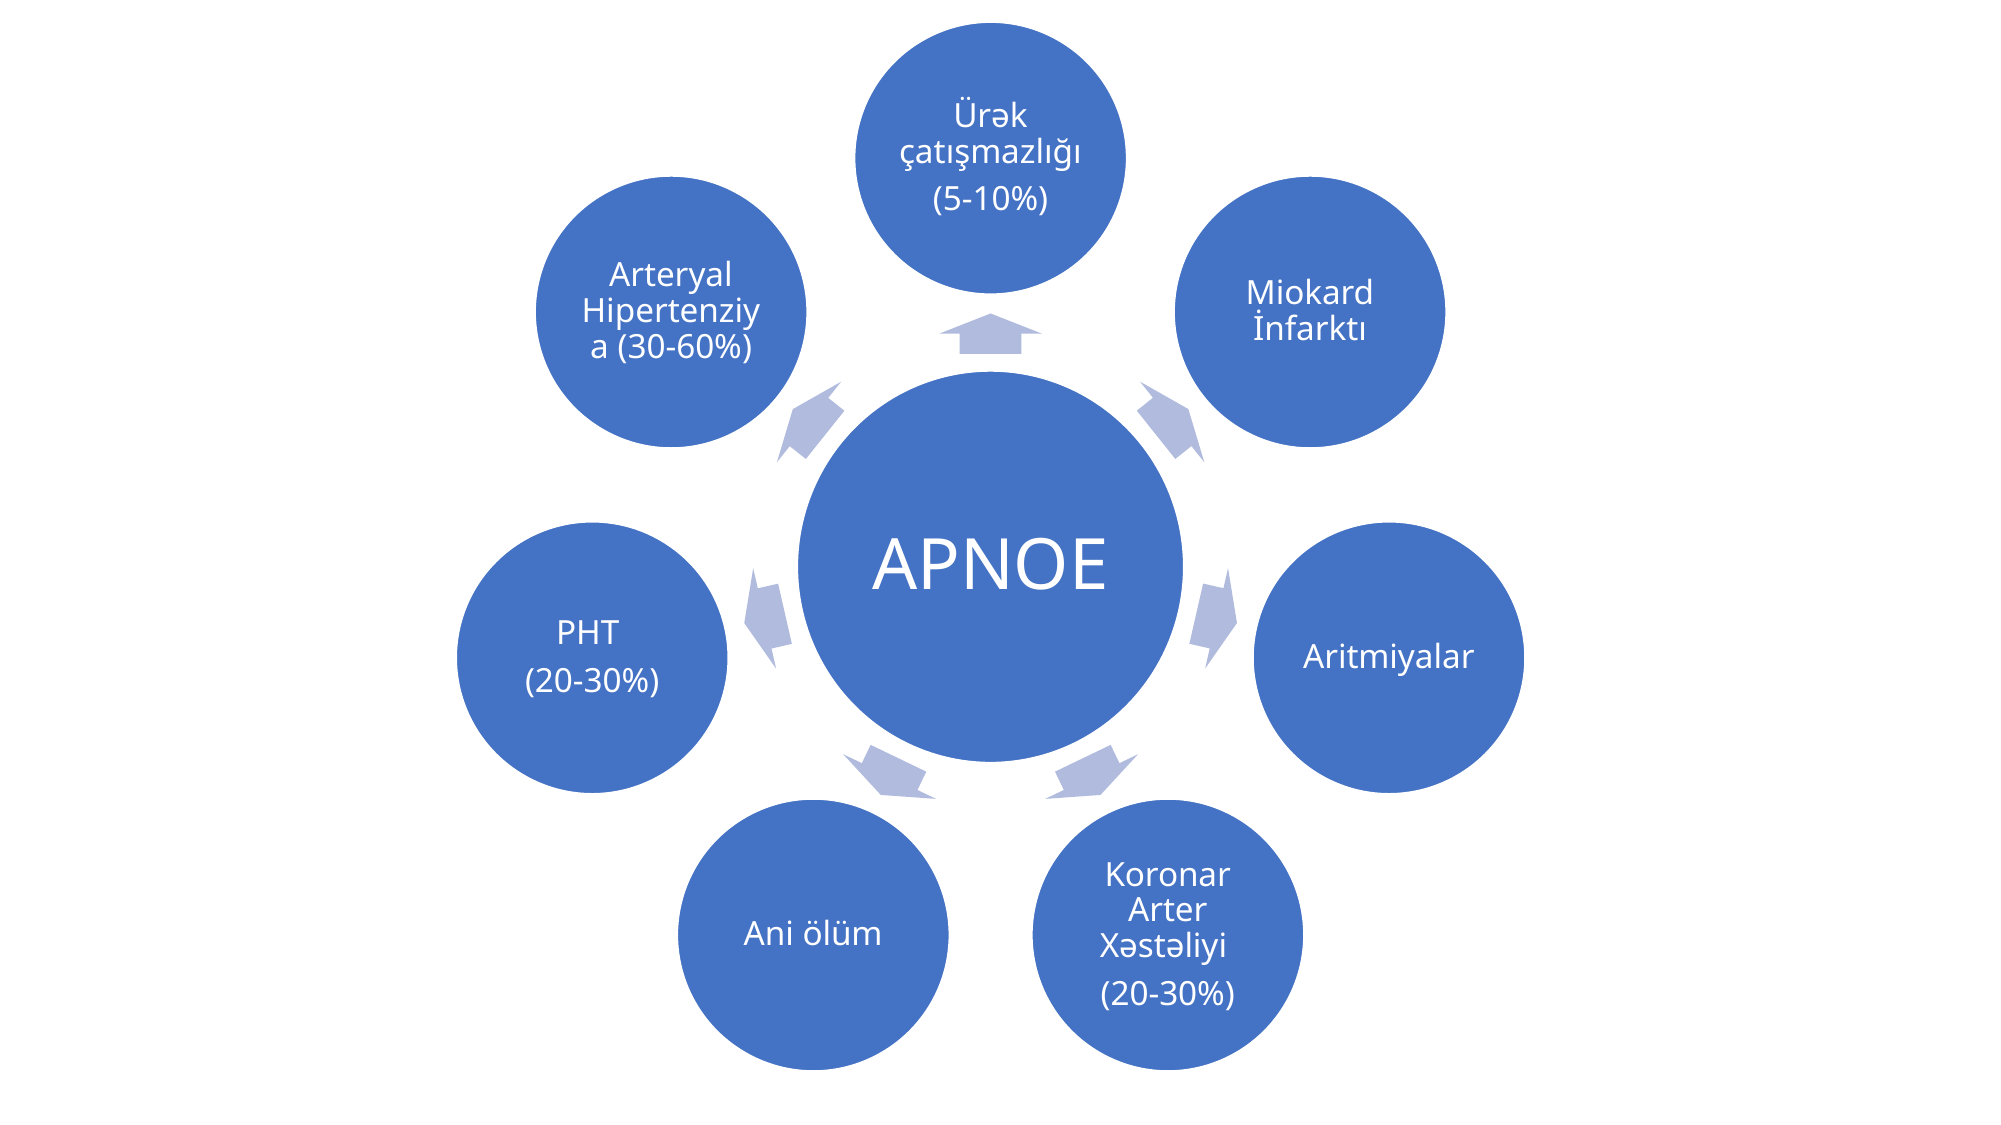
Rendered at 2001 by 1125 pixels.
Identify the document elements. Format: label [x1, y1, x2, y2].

text_box [158, 21, 1824, 1073]
